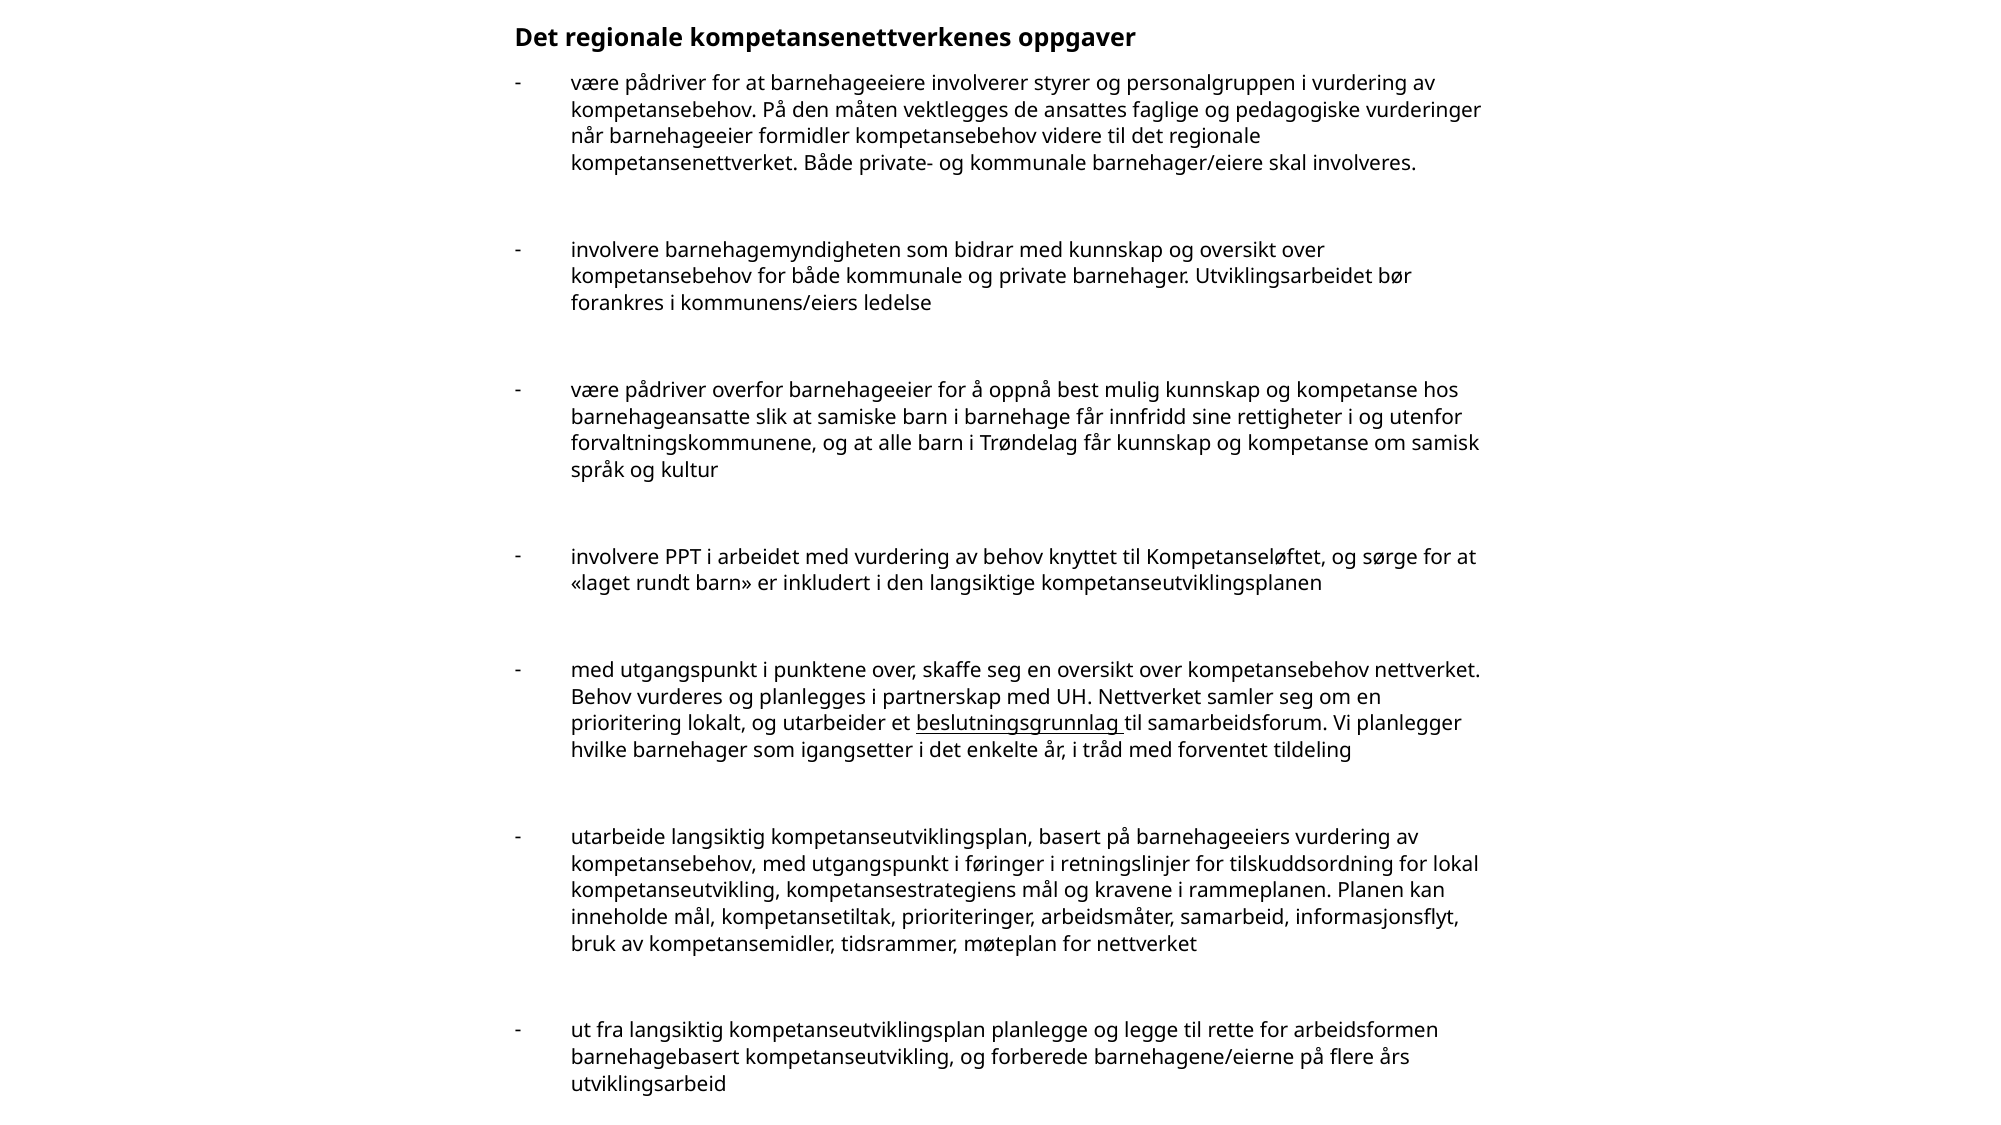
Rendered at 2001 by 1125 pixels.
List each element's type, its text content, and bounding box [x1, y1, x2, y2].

text_box Det regionale kompetansenettverkenes oppgaver være pådriver for at barnehageeiere involverer styrer og personalgruppen i vurdering av kompetansebehov. På den måten vektlegges de ansattes faglige og pedagogiske vurderinger når barnehageeier formidler kompetansebehov videre til det regionale kompetansenettverket. Både private- og kommunale barnehager/eiere skal involveres. involvere barnehagemyndigheten som bidrar med kunnskap og oversikt over kompetansebehov for både kommunale og private barnehager. Utviklingsarbeidet bør forankres i kommunens/eiers ledelse være pådriver overfor barnehageeier for å oppnå best mulig kunnskap og kompetanse hos barnehageansatte slik at samiske barn i barnehage får innfridd sine rettigheter i og utenfor forvaltningskommunene, og at alle barn i Trøndelag får kunnskap og kompetanse om samisk språk og kultur involvere PPT i arbeidet med vurdering av behov knyttet til Kompetanseløftet, og sørge for at «laget rundt barn» er inkludert i den langsiktige kompetanseutviklingsplanen med utgangspunkt i punktene over, skaffe seg en oversikt over kompetansebehov nettverket. Behov vurderes og planlegges i partnerskap med UH. Nettverket samler seg om en prioritering lokalt, og utarbeider et beslutningsgrunnlag til samarbeidsforum. Vi planlegger hvilke barnehager som igangsetter i det enkelte år, i tråd med forventet tildeling utarbeide langsiktig kompetanseutviklingsplan, basert på barnehageeiers vurdering av kompetansebehov, med utgangspunkt i føringer i retningslinjer for tilskuddsordning for lokal kompetanseutvikling, kompetansestrategiens mål og kravene i rammeplanen. Planen kan inneholde mål, kompetansetiltak, prioriteringer, arbeidsmåter, samarbeid, informasjonsflyt, bruk av kompetansemidler, tidsrammer, møteplan for nettverket ut fra langsiktig kompetanseutviklingsplan planlegge og legge til rette for arbeidsformen barnehagebasert kompetanseutvikling, og forberede barnehagene/eierne på flere års utviklingsarbeid [499, 11, 1500, 1103]
